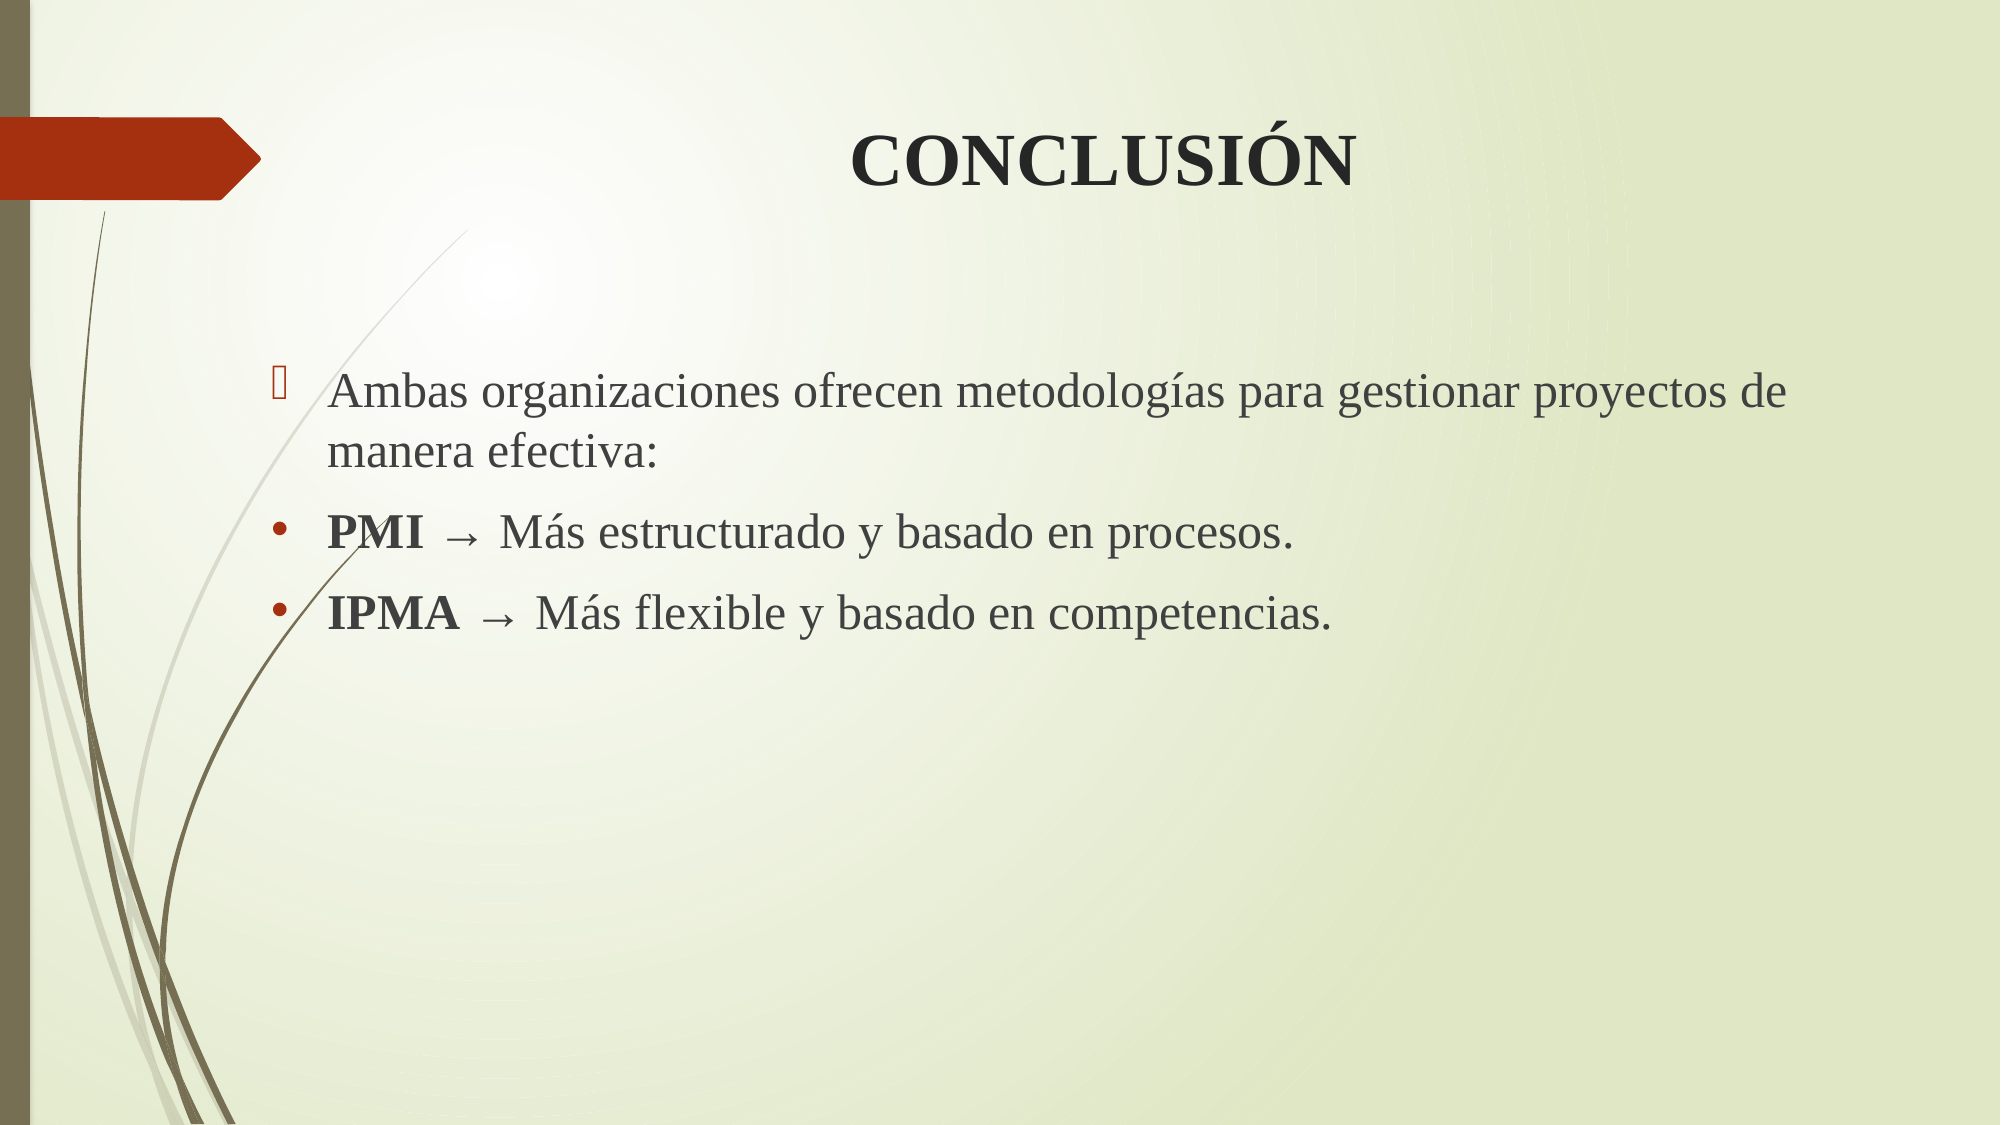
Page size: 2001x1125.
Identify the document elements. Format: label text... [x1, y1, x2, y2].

list Ambas organizaciones ofrecen metodologías para gestionar proyectos de manera efectiva: PMI → Más estructurado y basado en procesos. IPMA → Más flexible y basado en competencias. [256, 350, 1888, 716]
title CONCLUSIÓN [320, 102, 1888, 313]
